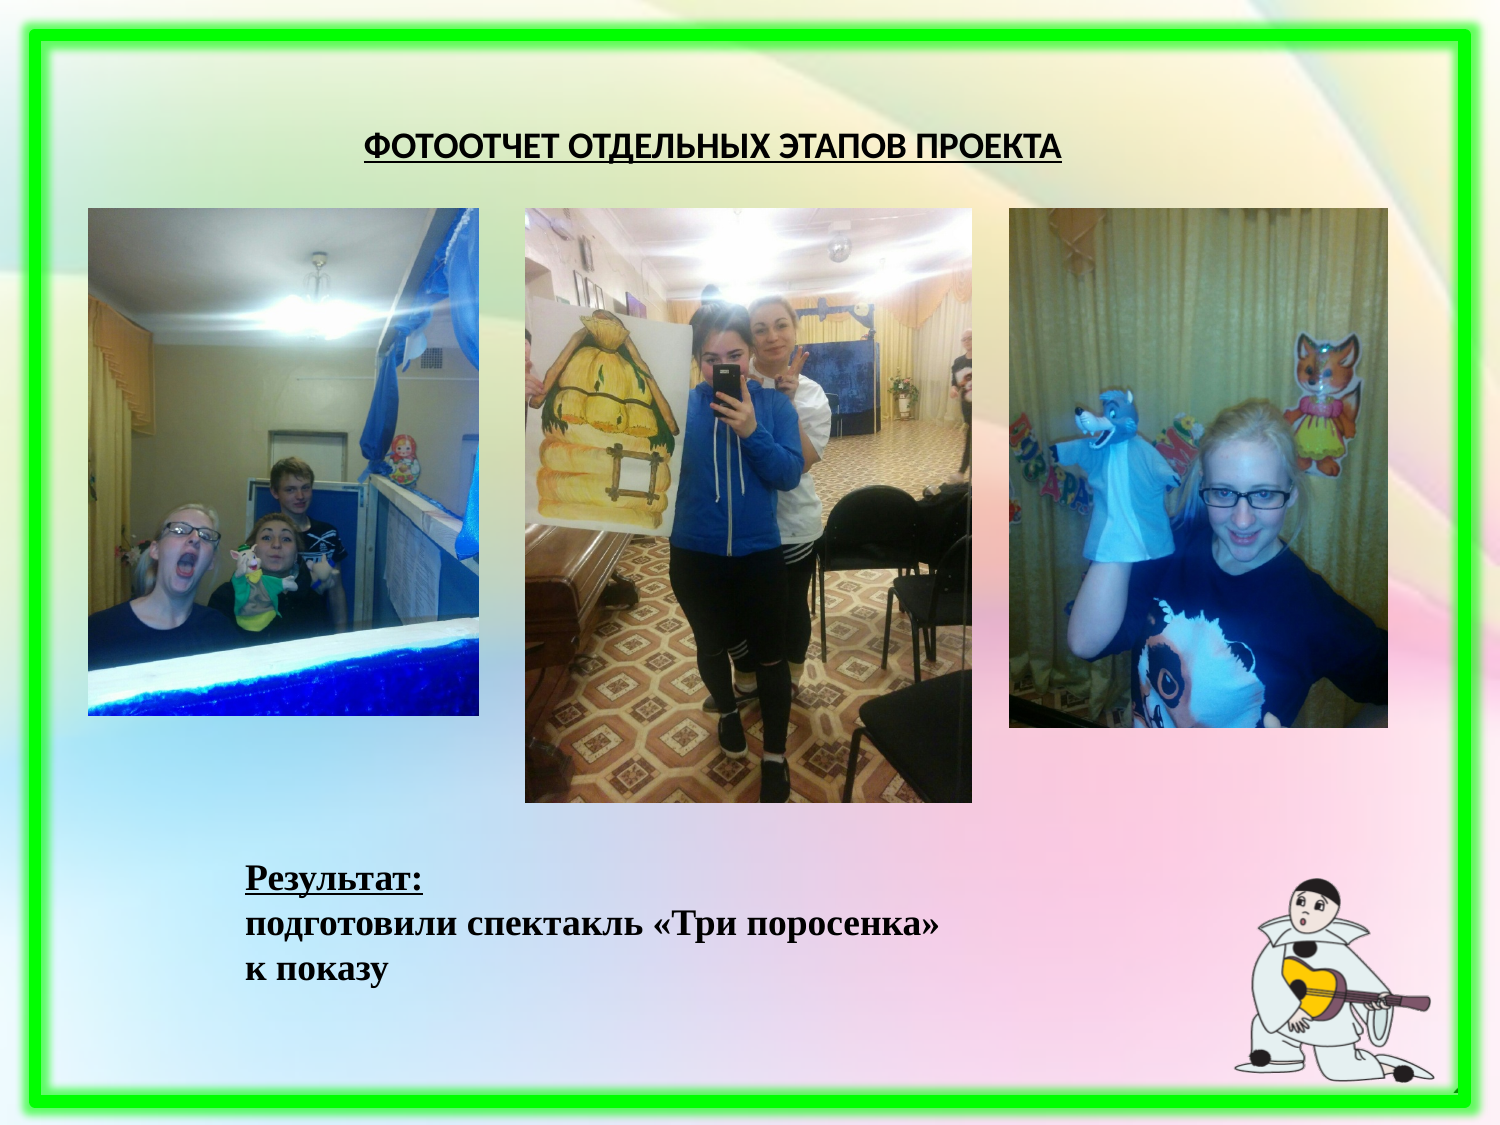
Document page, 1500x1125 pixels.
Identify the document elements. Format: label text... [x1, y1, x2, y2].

picture [88, 207, 479, 717]
picture [1009, 207, 1389, 729]
picture [525, 207, 972, 804]
text_box ФОТООТЧЕТ ОТДЕЛЬНЫХ ЭТАПОВ ПРОЕКТА [340, 113, 1078, 174]
text_box Результат: подготовили спектакль «Три поросенка» к показу [230, 845, 981, 1041]
picture [1171, 855, 1449, 1084]
